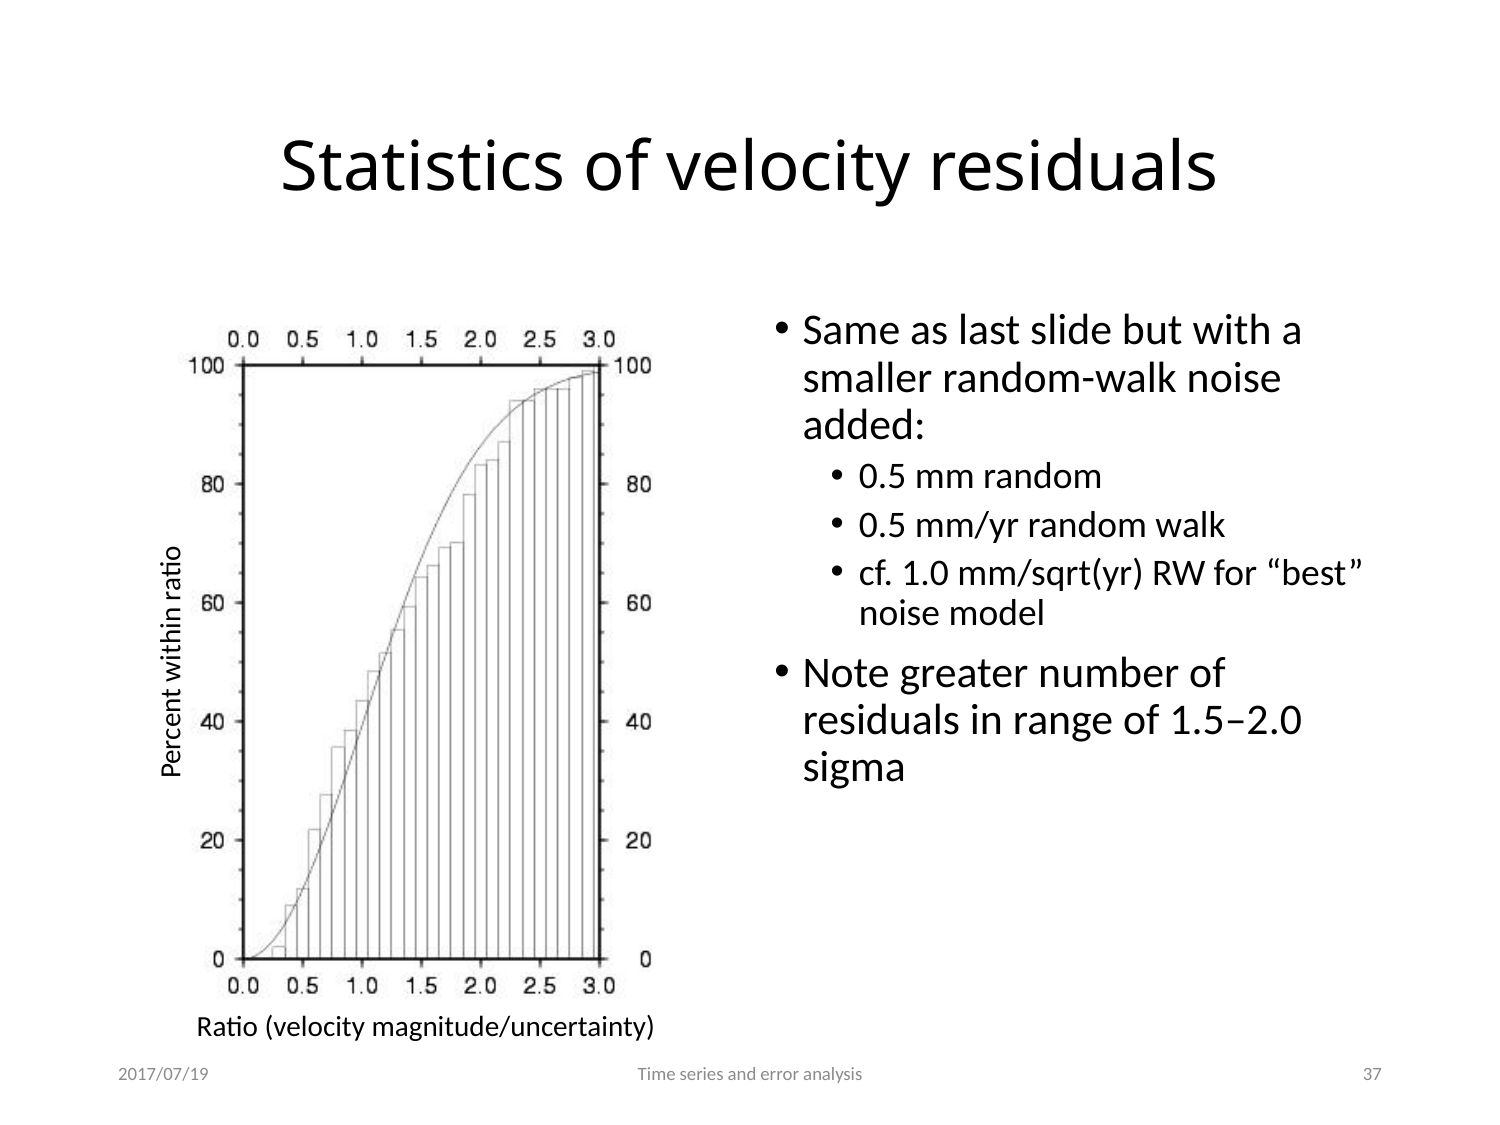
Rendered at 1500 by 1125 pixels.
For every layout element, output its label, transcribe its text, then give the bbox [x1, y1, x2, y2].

text_box Ratio (velocity magnitude/uncertainty) [181, 1000, 673, 1051]
slide_number 36 [1059, 1042, 1397, 1103]
footer Time series and error analysis [496, 1042, 1004, 1103]
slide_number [103, 1042, 441, 1103]
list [178, 273, 666, 1012]
text_box Percent within ratio [143, 514, 178, 794]
list Same as last slide but with a smaller random-walk noise added: 0.5 mm random 0.5 mm/yr random walk cf. 1.0 mm/sqrt(yr) RW for “best” noise model Note greater number of residuals in range of 1.5–2.0 sigma [759, 299, 1397, 1014]
title Statistics of velocity residuals [103, 59, 1397, 278]
